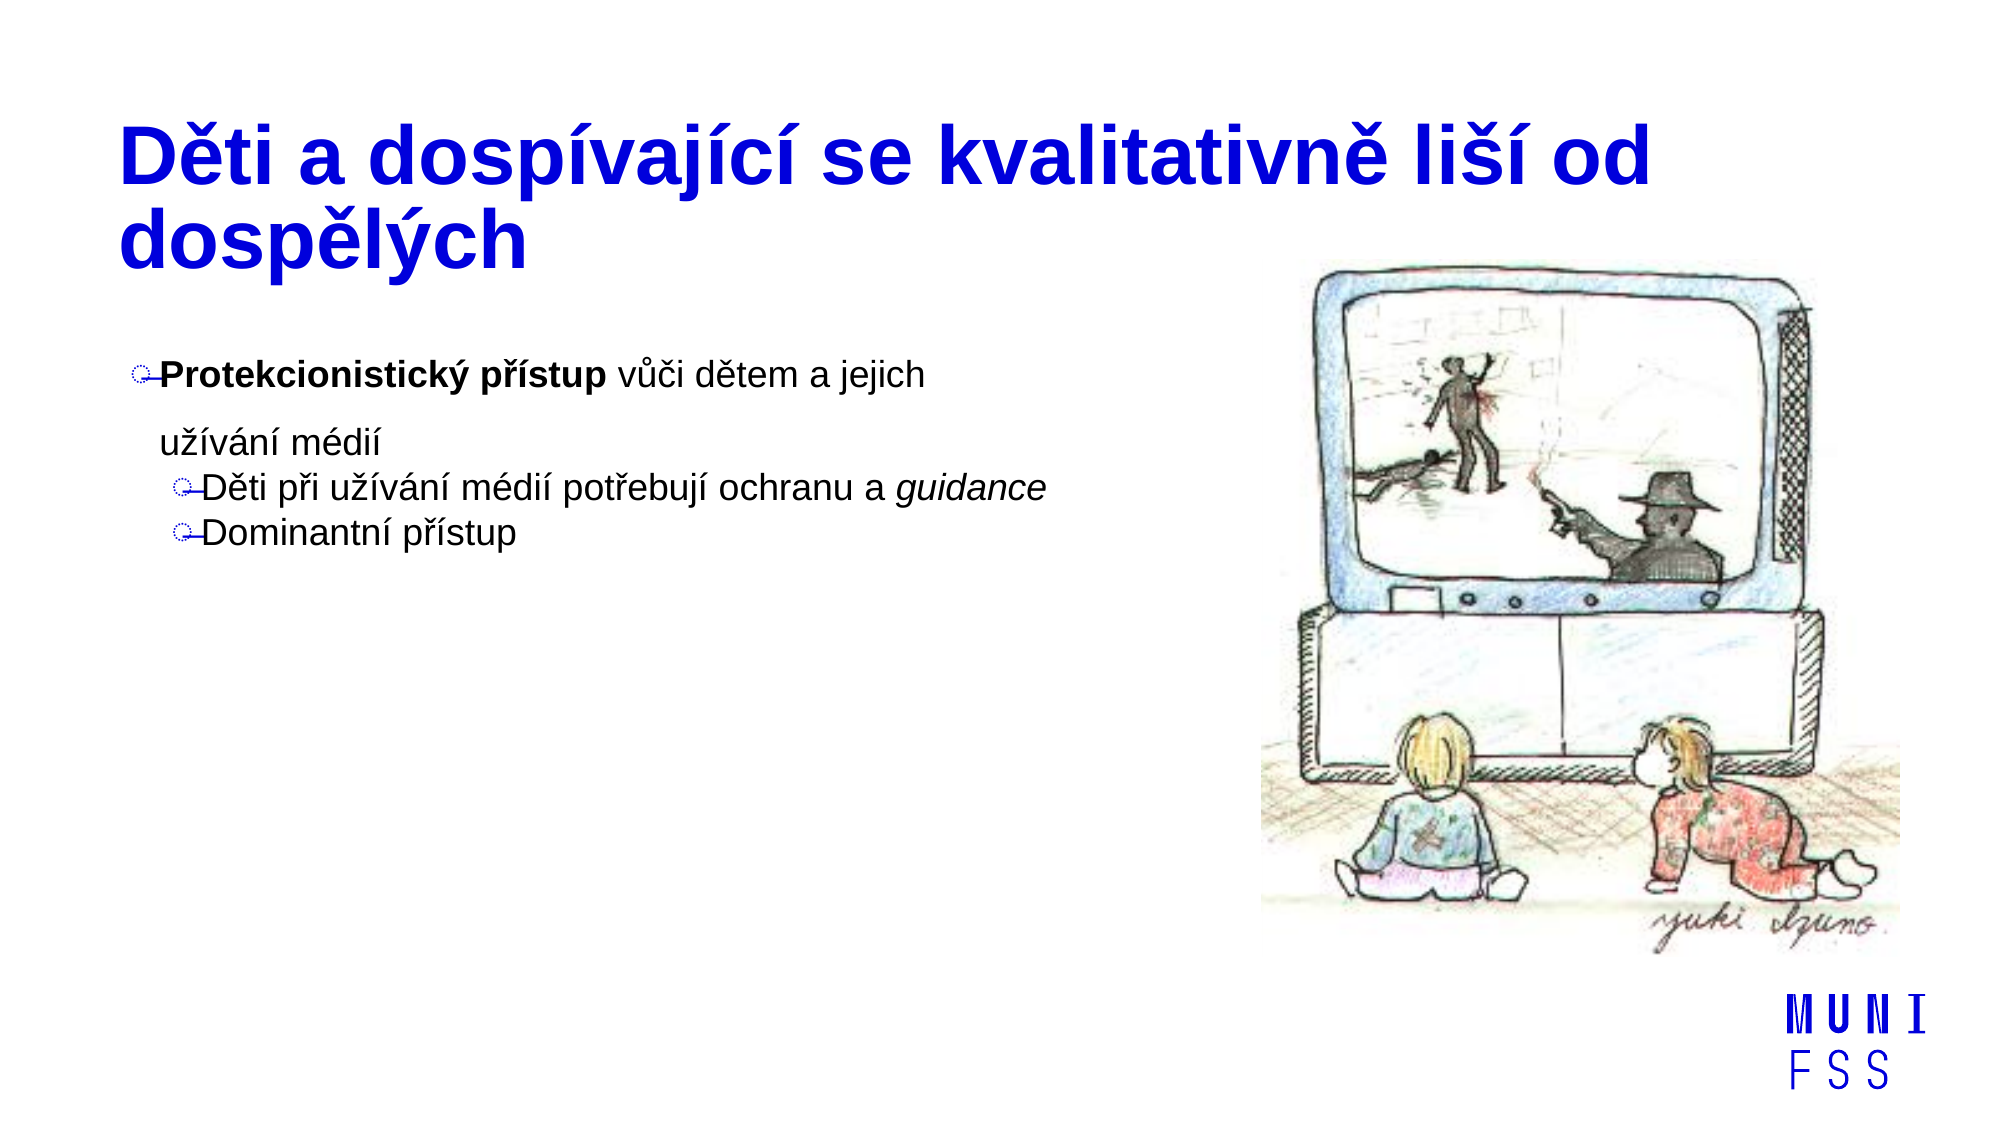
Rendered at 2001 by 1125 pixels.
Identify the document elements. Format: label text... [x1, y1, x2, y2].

picture [1261, 258, 1900, 957]
list Protekcionistický přístup vůči dětem a jejich užívání médií Děti při užívání médií potřebují ochranu a guidance Dominantní přístup [118, 327, 1052, 1007]
title Děti a dospívající se kvalitativně liší od dospělých [118, 118, 1883, 193]
